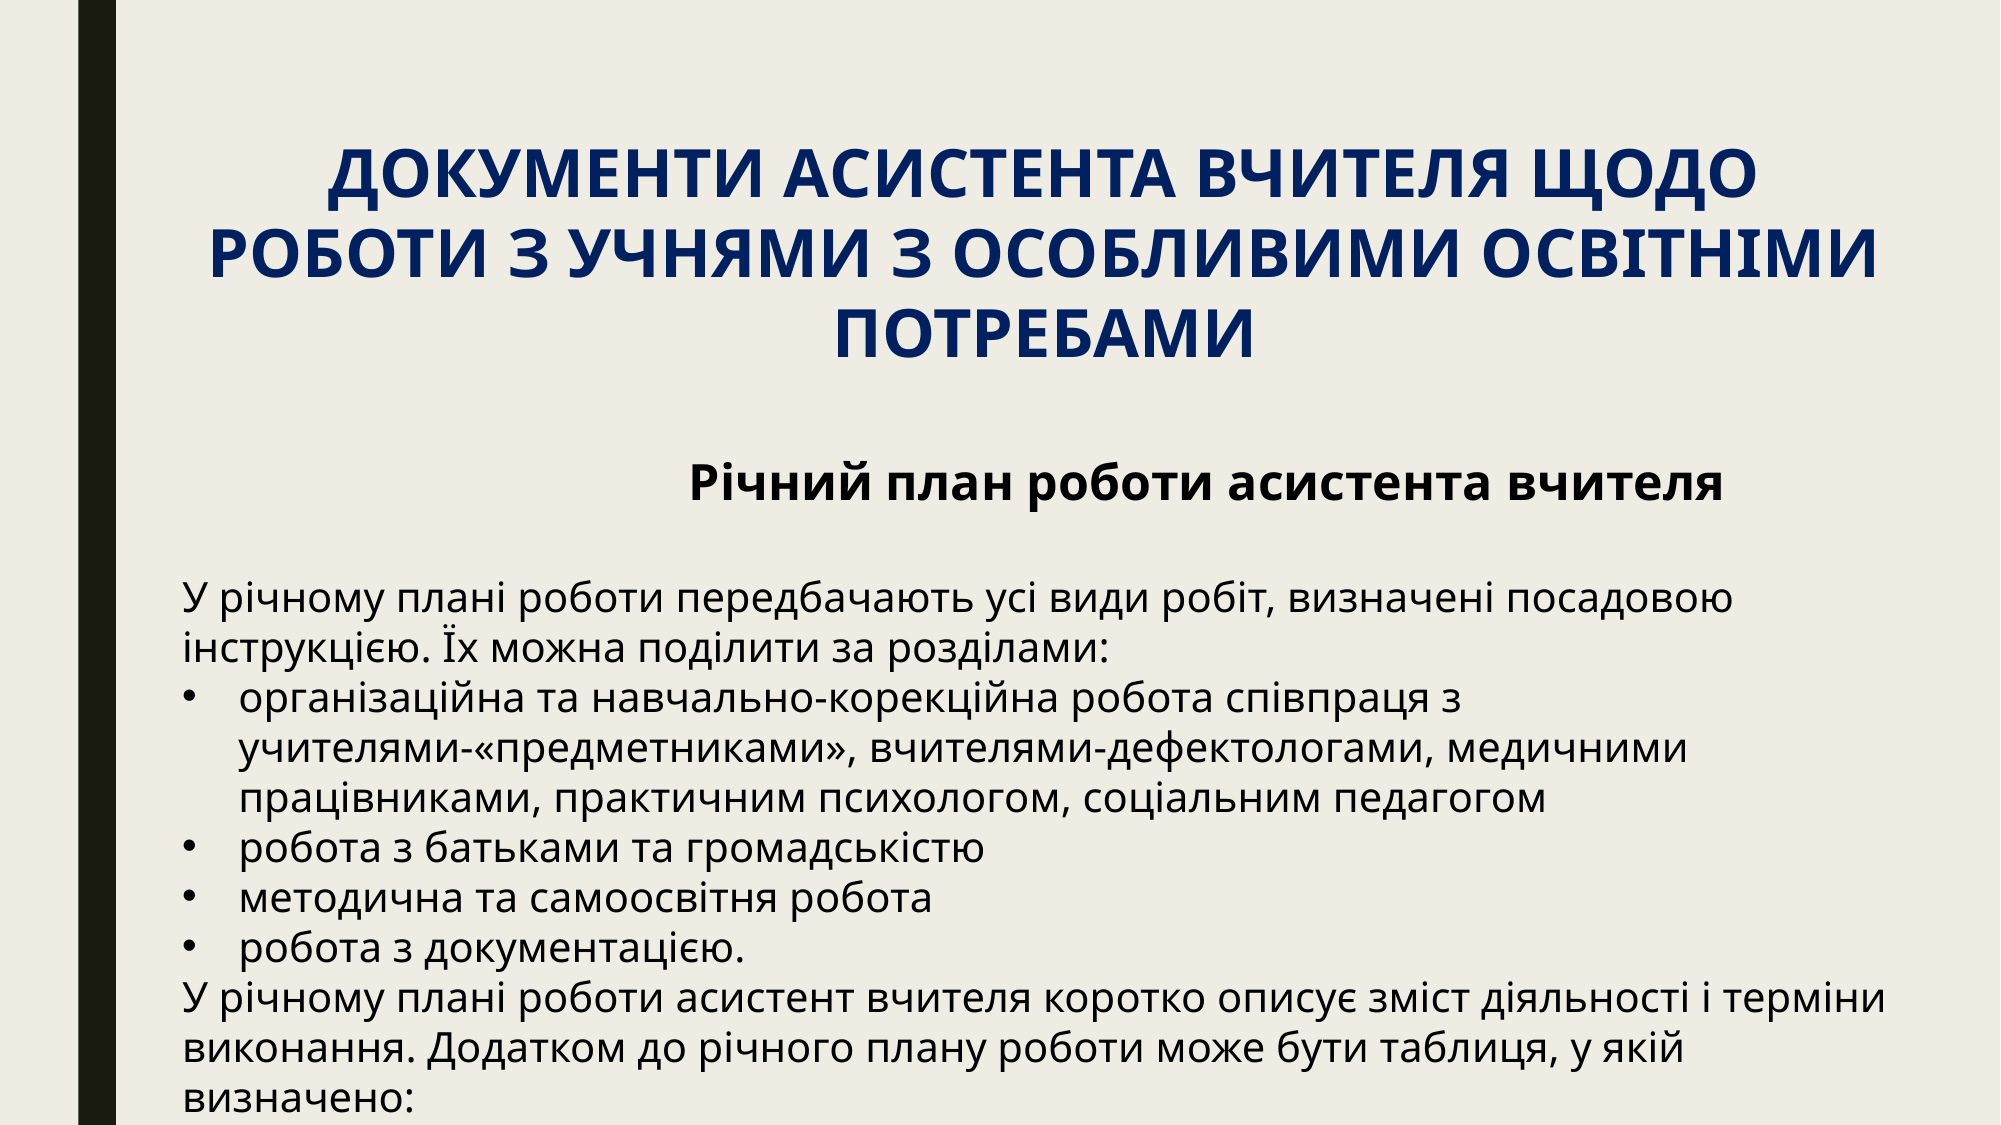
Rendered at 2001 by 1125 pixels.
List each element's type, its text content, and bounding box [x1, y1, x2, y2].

text_box ДОКУМЕНТИ АСИСТЕНТА ВЧИТЕЛЯ ЩОДО РОБОТИ З УЧНЯМИ З ОСОБЛИВИМИ ОСВІТНІМИ ПОТРЕБАМИ Річний план роботи асистента вчителя У річному плані роботи передбачають усі види робіт, визначені посадовою інструкцією. Їх можна поділити за розділами: організаційна та навчально-корекційна робота співпраця з учителями-«предметниками», вчителями-дефектологами, медичними працівниками, практичним психологом, соціальним педагогом робота з батьками та громадськістю методична та самоосвітня робота робота з документацією. У річному плані роботи асистент вчителя коротко описує зміст діяльності і терміни виконання. Додатком до річного плану роботи може бути таблиця, у якій визначено: особливості взаємодії з учителями інклюзивного класу, у якому працює асистент учителя; розподіл функцій між педагогами. [167, 123, 1923, 1125]
